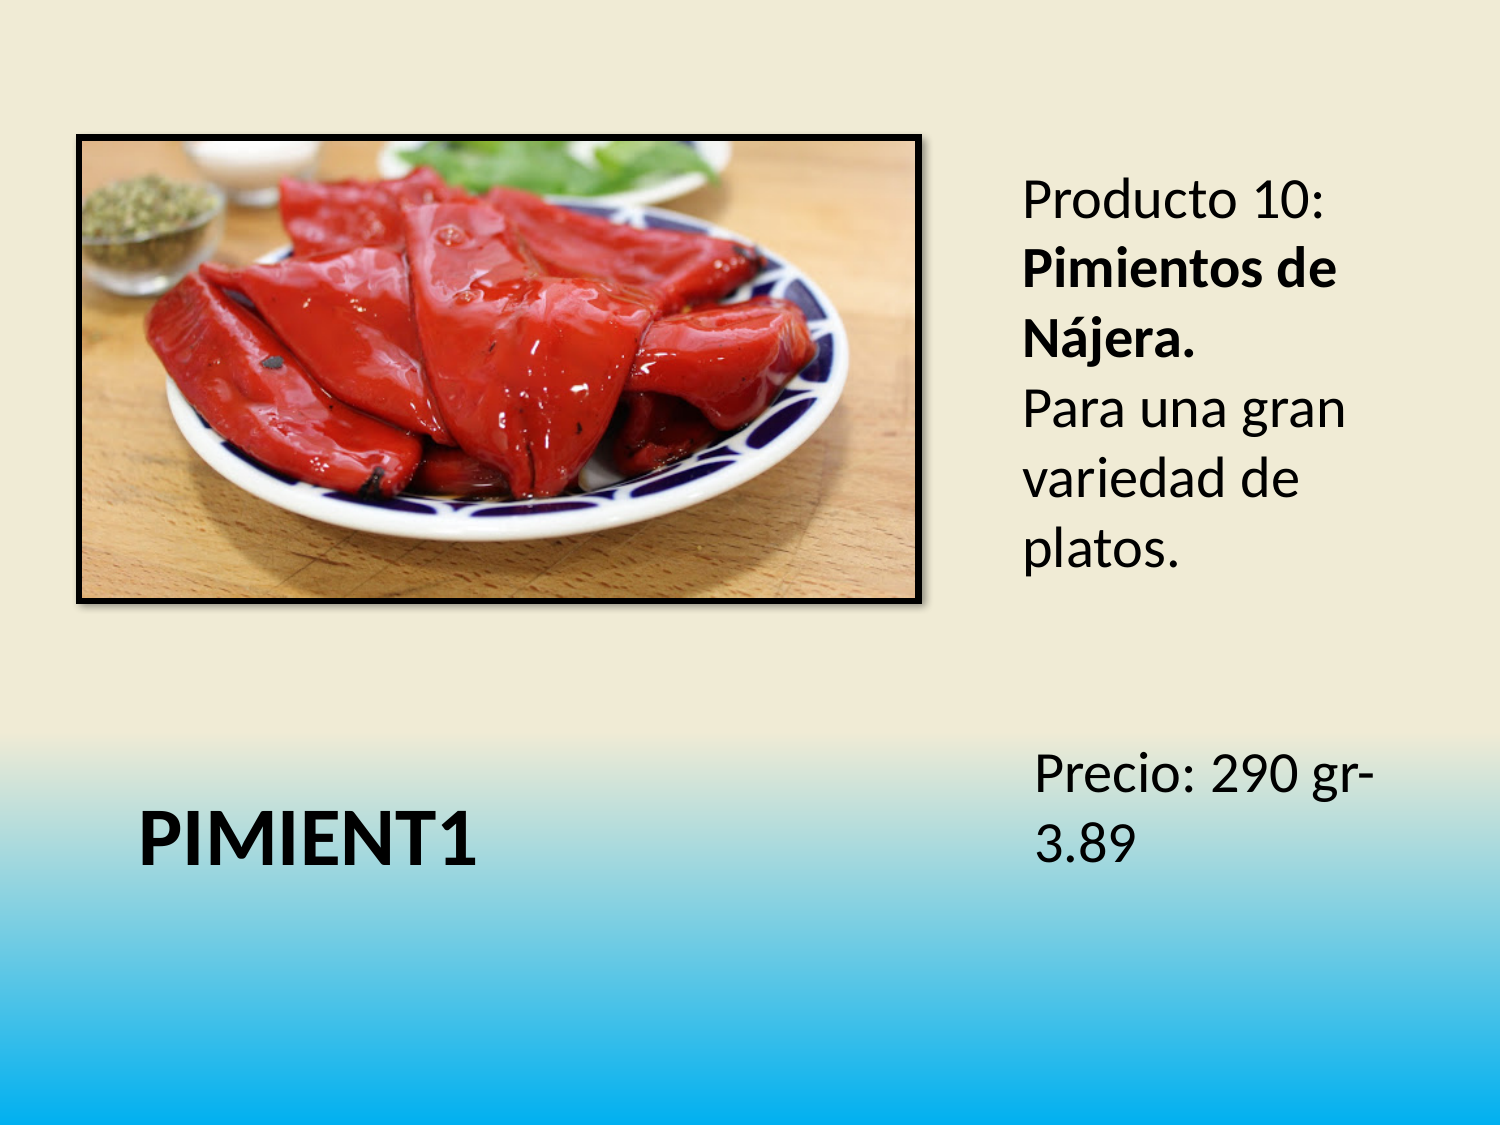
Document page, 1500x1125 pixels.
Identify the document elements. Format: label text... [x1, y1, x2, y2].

text_box Producto 10: Pimientos de Nájera. Para una gran variedad de platos. [1007, 152, 1418, 727]
text_box PIMIENT1 [123, 775, 570, 890]
picture [81, 140, 916, 598]
text_box Precio: 290 gr- 3.89 [1019, 726, 1424, 882]
